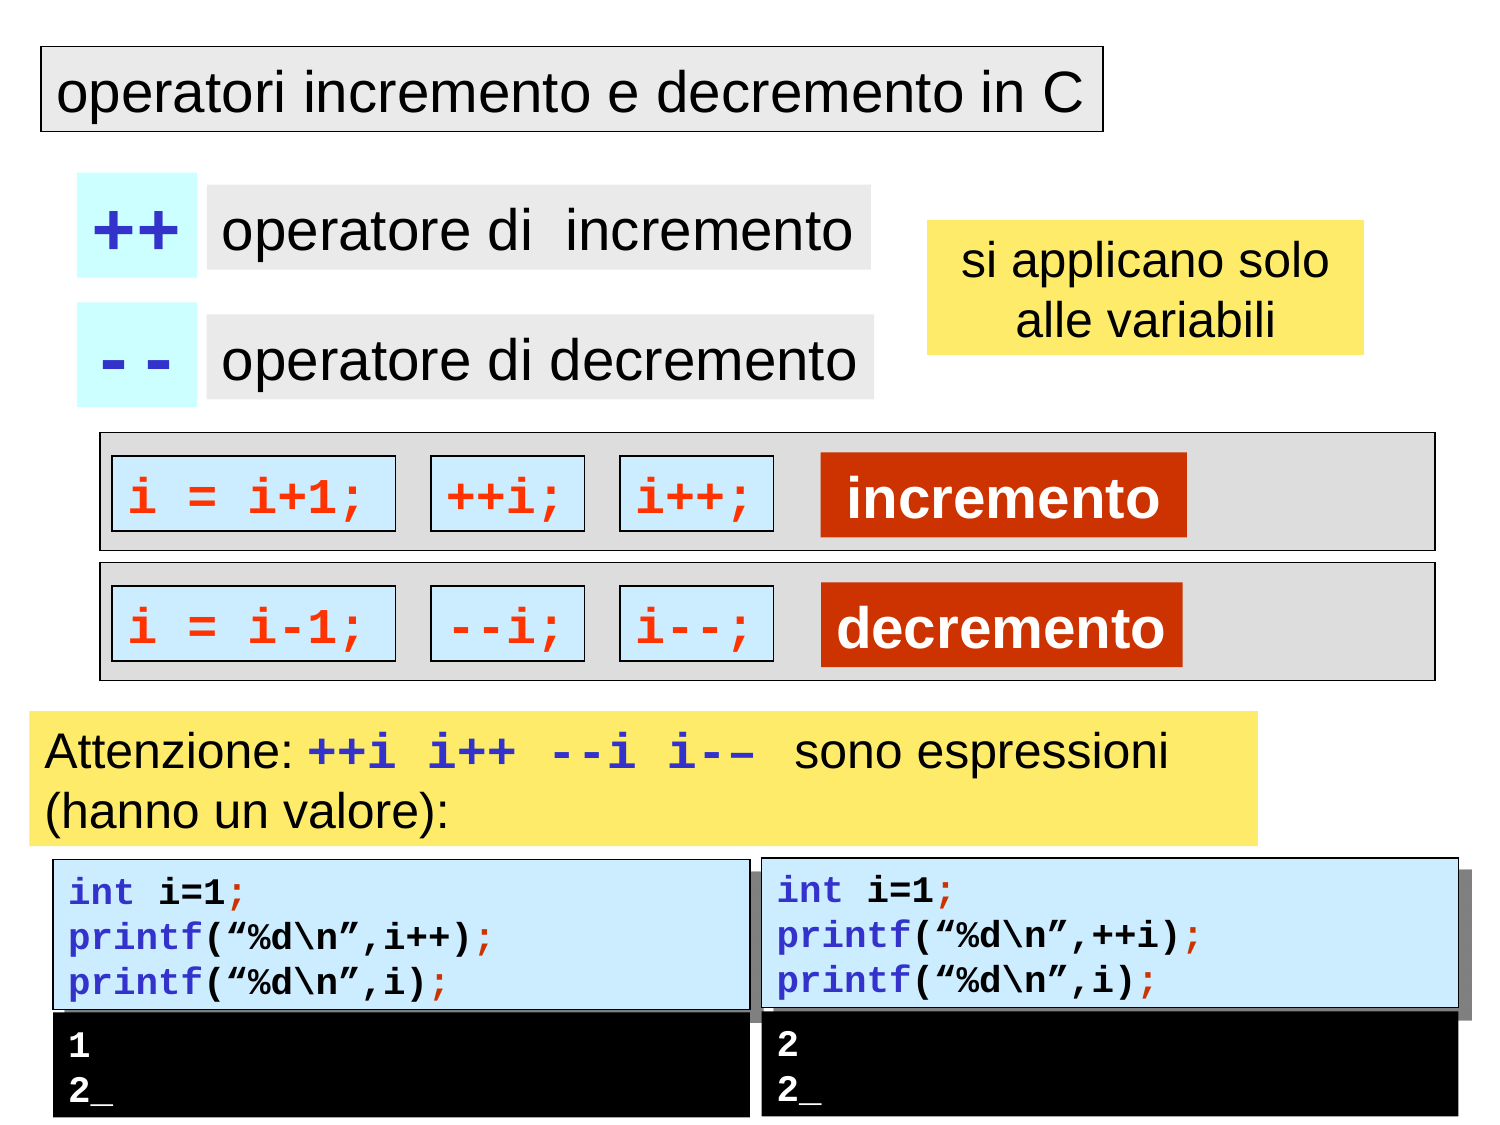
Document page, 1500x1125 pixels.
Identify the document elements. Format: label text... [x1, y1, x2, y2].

text_box -- [76, 302, 198, 408]
text_box operatori incremento e decremento in C [41, 46, 1104, 132]
text_box ++i; [430, 455, 585, 531]
text_box --i; [430, 586, 585, 662]
text_box int i=1; printf(“%d\n”,++i); printf(“%d\n”,i); [761, 857, 1459, 1008]
text_box [100, 432, 1436, 551]
text_box si applicano solo alle variabili [927, 219, 1364, 355]
text_box 1 2_ [53, 1012, 750, 1118]
text_box i++; [620, 455, 774, 531]
text_box operatore di incremento [206, 184, 871, 270]
text_box i = i+1; [112, 456, 396, 532]
text_box i = i-1; [112, 585, 396, 661]
text_box Attenzione: ++i i++ --i i-– sono espressioni (hanno un valore): [29, 711, 1258, 847]
text_box [100, 562, 1436, 681]
text_box ++ [76, 172, 198, 278]
text_box decremento [821, 582, 1183, 668]
text_box 2 2_ [761, 1011, 1459, 1117]
text_box incremento [820, 452, 1187, 538]
text_box operatore di decremento [206, 314, 875, 400]
text_box int i=1; printf(“%d\n”,i++); printf(“%d\n”,i); [53, 859, 750, 1010]
text_box i--; [620, 586, 774, 662]
